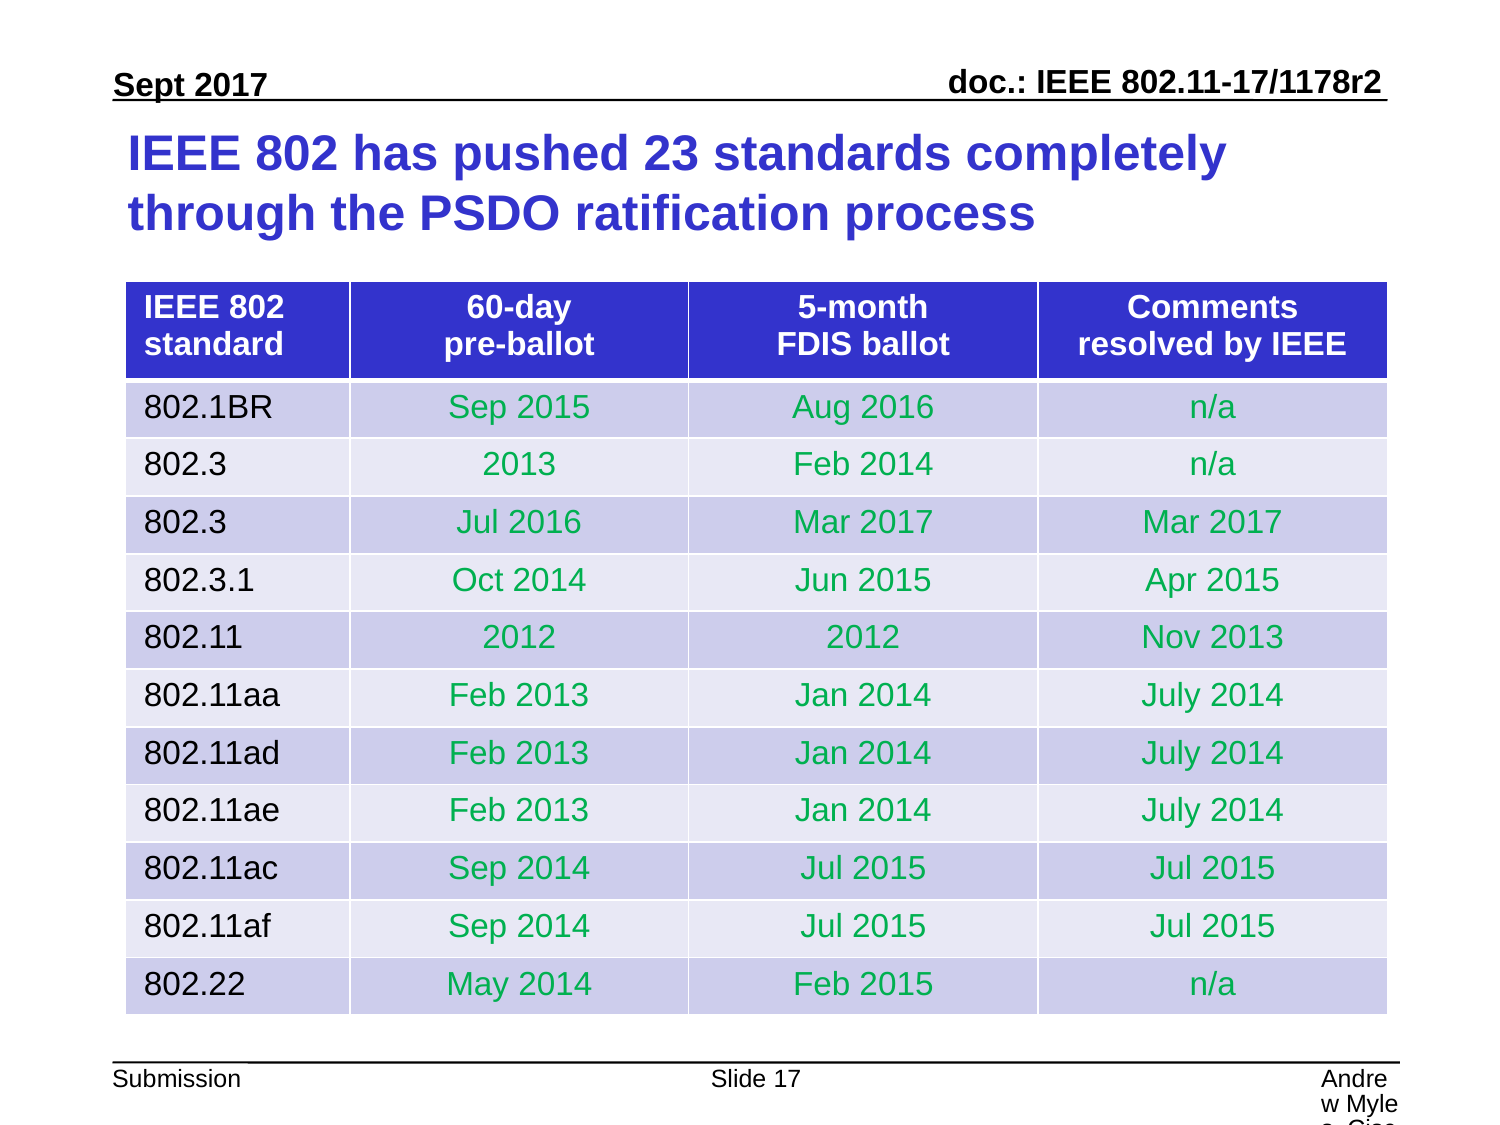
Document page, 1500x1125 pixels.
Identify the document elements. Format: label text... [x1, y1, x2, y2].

table_cell 802.11 [126, 612, 349, 668]
table_cell Jul 2015 [1039, 843, 1387, 899]
table_cell July 2014 [1039, 670, 1387, 726]
table_cell Jan 2014 [689, 670, 1037, 726]
table_cell 802.3 [126, 497, 349, 553]
table_cell 802.11ac [126, 843, 349, 899]
table_cell July 2014 [1039, 785, 1387, 841]
table_cell Jan 2014 [689, 785, 1037, 841]
table_cell Mar 2017 [1039, 497, 1387, 553]
table_cell Mar 2017 [689, 497, 1037, 553]
table_cell Jun 2015 [689, 555, 1037, 610]
table_cell Sep 2014 [351, 843, 688, 899]
table_cell n/a [1039, 439, 1387, 495]
table_cell 802.3 [126, 439, 349, 495]
table_cell Jul 2015 [689, 843, 1037, 899]
table_header 60-day pre-ballot [351, 282, 688, 378]
table_cell Feb 2013 [351, 785, 688, 841]
table_cell 2012 [689, 612, 1037, 668]
table_cell Nov 2013 [1039, 612, 1387, 668]
table_header IEEE 802 standard [126, 282, 349, 378]
table_cell Oct 2014 [351, 555, 688, 610]
table_cell 802.22 [126, 958, 349, 1014]
slide_number Slide 17 [709, 1061, 803, 1093]
table_header 5-month FDIS ballot [689, 282, 1037, 378]
table_cell 802.1BR [126, 383, 349, 437]
table_cell Aug 2016 [689, 383, 1037, 437]
table_cell 2012 [351, 612, 688, 668]
table_cell Feb 2015 [689, 958, 1037, 1014]
table_cell Feb 2013 [351, 670, 688, 726]
table_cell Feb 2014 [689, 439, 1037, 495]
table_cell July 2014 [1039, 728, 1387, 784]
table_cell Jan 2014 [689, 728, 1037, 784]
table_cell Sep 2015 [351, 383, 688, 437]
table_cell May 2014 [351, 958, 688, 1014]
table_cell 802.11af [126, 901, 349, 957]
table_cell 802.3.1 [126, 555, 349, 610]
table_cell Jul 2015 [689, 901, 1037, 957]
table_cell 2013 [351, 439, 688, 495]
table_cell 802.11ad [126, 728, 349, 784]
table_header Comments resolved by IEEE [1039, 282, 1387, 378]
table_cell n/a [1039, 383, 1387, 437]
table_cell Jul 2015 [1039, 901, 1387, 957]
table_cell Feb 2013 [351, 728, 688, 784]
title IEEE 802 has pushed 23 standards completely through the PSDO ratification process [112, 112, 1388, 288]
table_cell n/a [1039, 958, 1387, 1014]
footer Andrew Myles, Cisco [1320, 1061, 1402, 1093]
table_cell Sep 2014 [351, 901, 688, 957]
table_cell Jul 2016 [351, 497, 688, 553]
table_cell Apr 2015 [1039, 555, 1387, 610]
table_cell 802.11aa [126, 670, 349, 726]
table_cell 802.11ae [126, 785, 349, 841]
